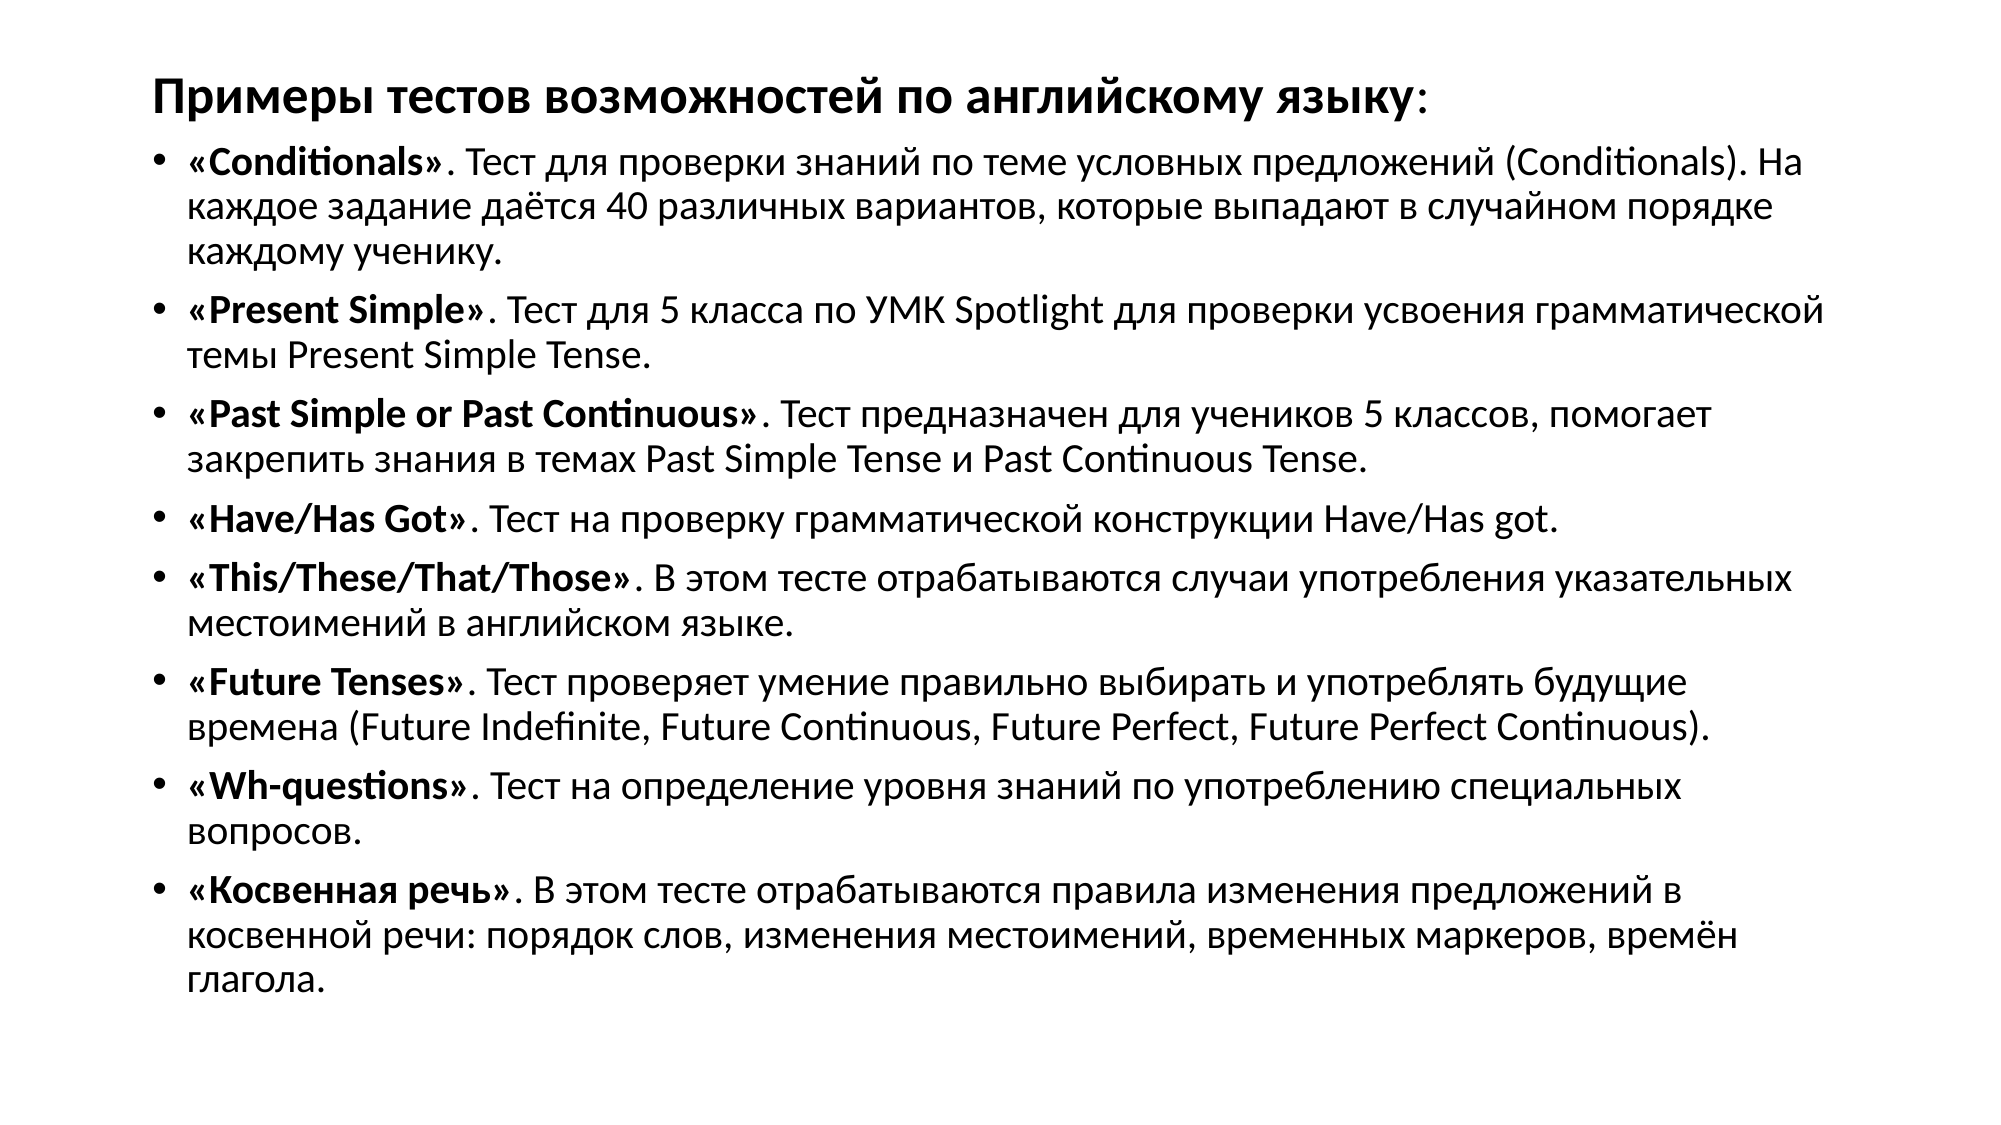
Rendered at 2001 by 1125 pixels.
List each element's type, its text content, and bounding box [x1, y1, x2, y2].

list Примеры тестов возможностей по английскому языку: «Conditionals». Тест для проверки знаний по теме условных предложений (Conditionals). На каждое задание даётся 40 различных вариантов, которые выпадают в случайном порядке каждому ученику. «Present Simple». Тест для 5 класса по УМК Spotlight для проверки усвоения грамматической темы Present Simple Tense. «Past Simple or Past Continuous». Тест предназначен для учеников 5 классов, помогает закрепить знания в темах Past Simple Tense и Past Continuous Tense. «Have/Has Got». Тест на проверку грамматической конструкции Have/Has got. «This/These/That/Those». В этом тесте отрабатываются случаи употребления указательных местоимений в английском языке. «Future Tenses». Тест проверяет умение правильно выбирать и употреблять будущие времена (Future Indefinite, Future Continuous, Future Perfect, Future Perfect Continuous). «Wh-questions». Тест на определение уровня знаний по употреблению специальных вопросов. «Косвенная речь». В этом тесте отрабатываются правила изменения предложений в косвенной речи: порядок слов, изменения местоимений, временных маркеров, времён глагола. [137, 59, 1863, 1014]
